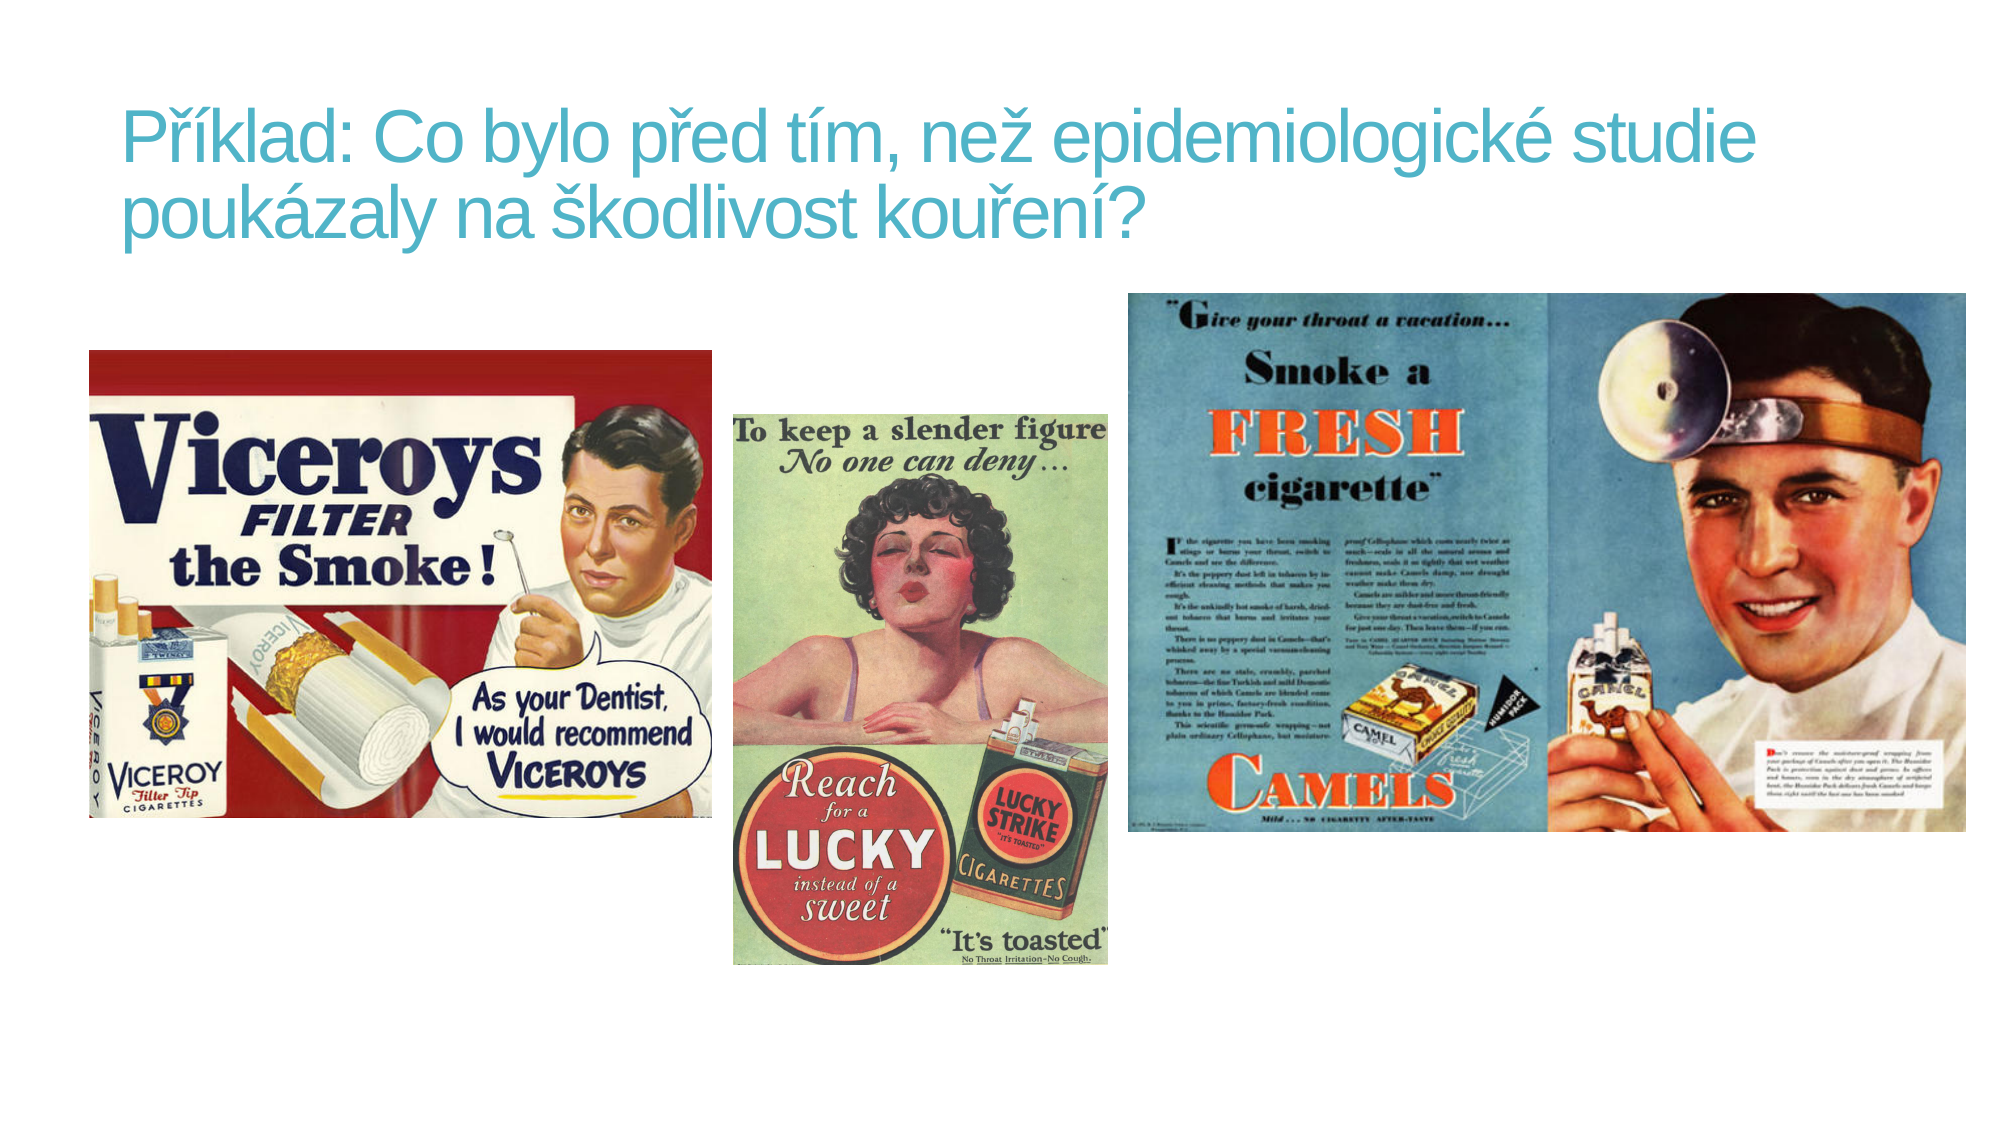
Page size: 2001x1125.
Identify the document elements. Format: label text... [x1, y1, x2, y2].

picture [732, 414, 1108, 965]
picture [1128, 292, 1966, 832]
picture [88, 350, 712, 818]
text_box Příklad: Co bylo před tím, než epidemiologické studie poukázaly na škodlivost kouření? [105, 93, 1946, 366]
